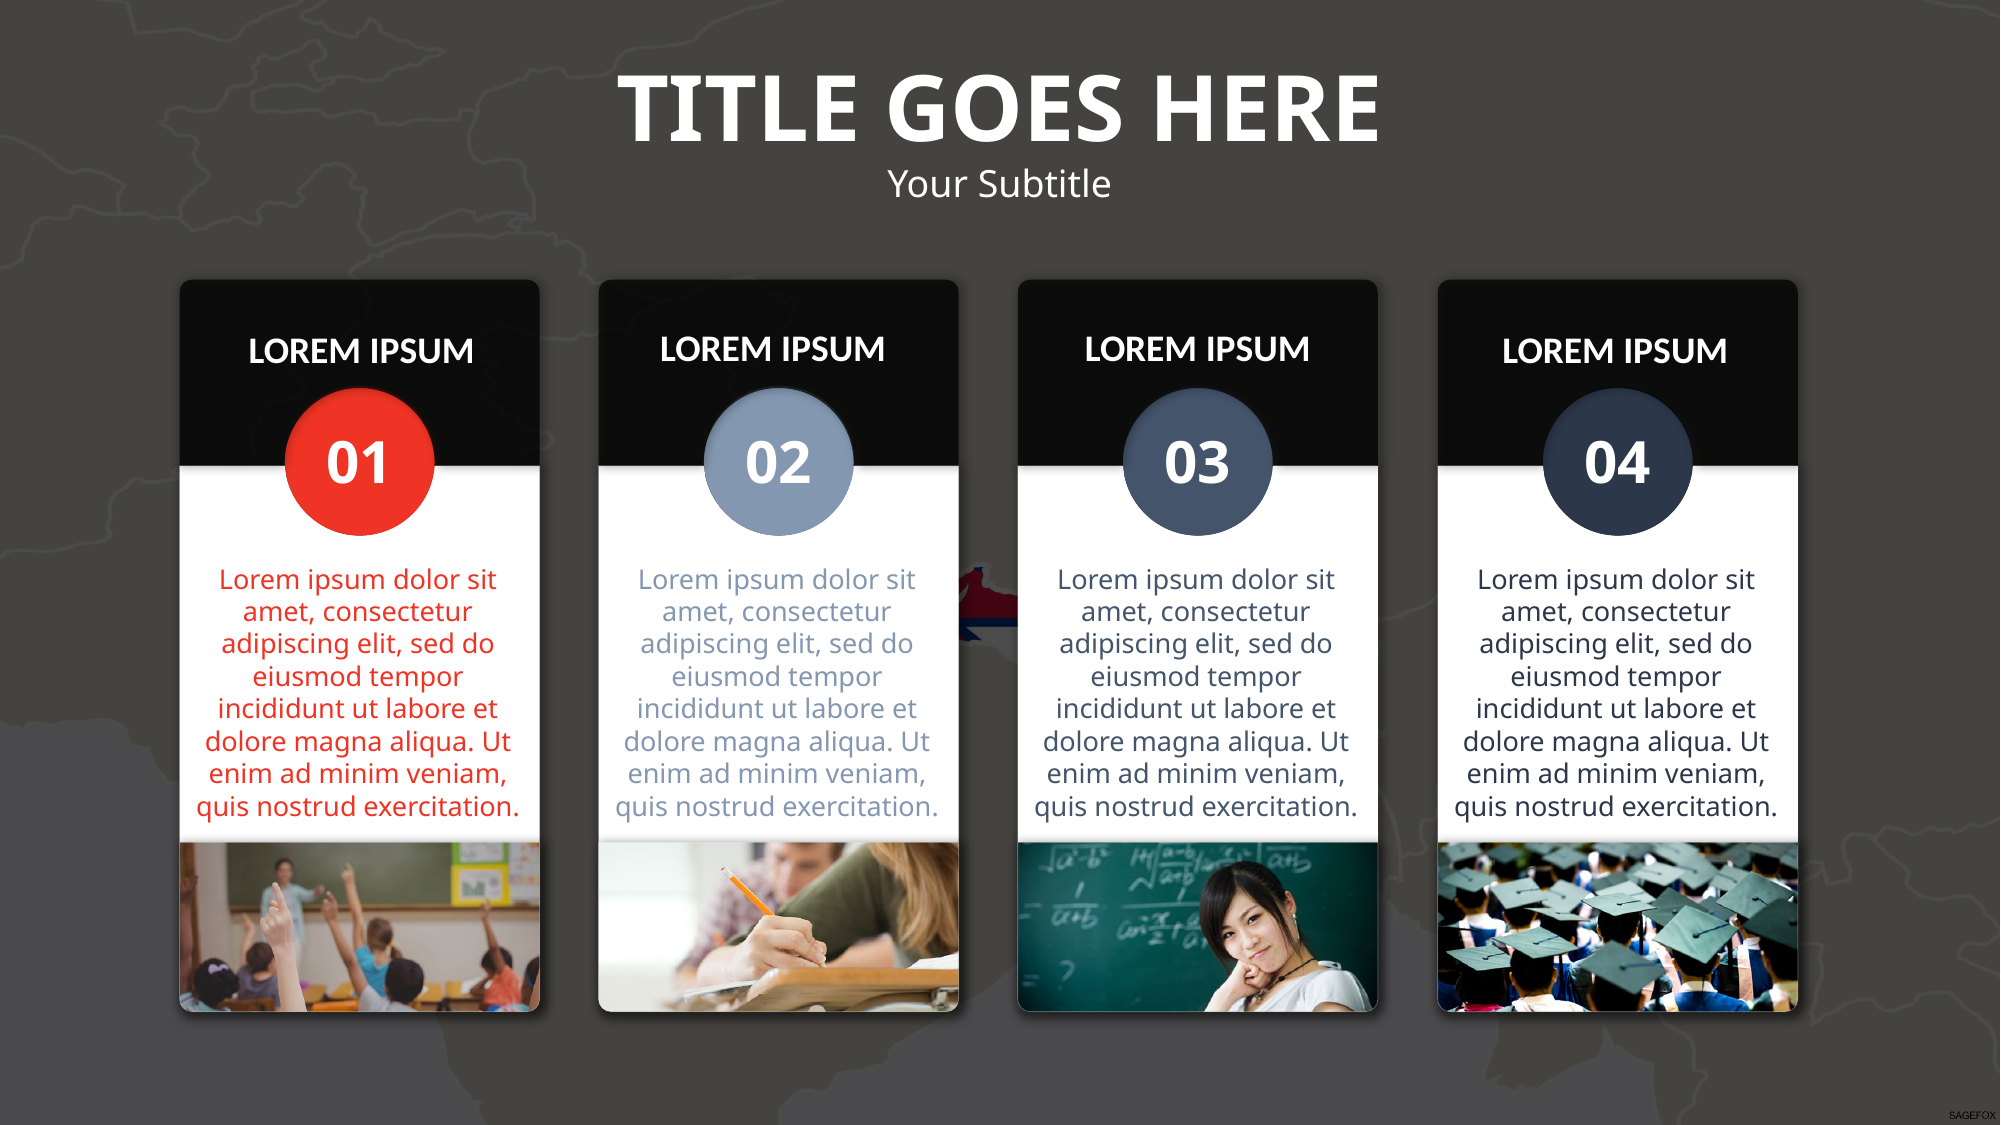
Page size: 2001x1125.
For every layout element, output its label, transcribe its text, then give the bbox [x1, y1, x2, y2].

text_box 02 [704, 466, 855, 537]
picture [0, 0, 2001, 1125]
text_box Lorem ipsum dolor sit amet, consectetur adipiscing elit, sed do eiusmod tempor incididunt ut labore et dolore magna aliqua. Ut enim ad minim veniam, quis nostrud exercitation. [1016, 554, 1376, 830]
text_box Lorem ipsum dolor sit amet, consectetur adipiscing elit, sed do eiusmod tempor incididunt ut labore et dolore magna aliqua. Ut enim ad minim veniam, quis nostrud exercitation. [1436, 554, 1796, 830]
text_box [178, 470, 541, 835]
text_box [1016, 841, 1379, 1013]
text_box [597, 470, 960, 835]
text_box [178, 841, 541, 1013]
text_box Lorem ipsum dolor sit amet, consectetur adipiscing elit, sed do eiusmod tempor incididunt ut labore et dolore magna aliqua. Ut enim ad minim veniam, quis nostrud exercitation. [597, 554, 957, 830]
text_box 04 [1543, 466, 1694, 537]
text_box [1435, 279, 1798, 466]
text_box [179, 279, 542, 466]
text_box [597, 841, 960, 1013]
text_box TITLE GOES HERE Your Subtitle [548, 42, 1452, 212]
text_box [593, 279, 959, 466]
text_box [1436, 470, 1799, 836]
text_box [1016, 469, 1379, 836]
text_box 03 [1123, 466, 1274, 537]
text_box Lorem ipsum dolor sit amet, consectetur adipiscing elit, sed do eiusmod tempor incididunt ut labore et dolore magna aliqua. Ut enim ad minim veniam, quis nostrud exercitation. [178, 554, 538, 830]
text_box 01 [285, 466, 436, 537]
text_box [1017, 279, 1378, 466]
text_box [1436, 841, 1799, 1013]
